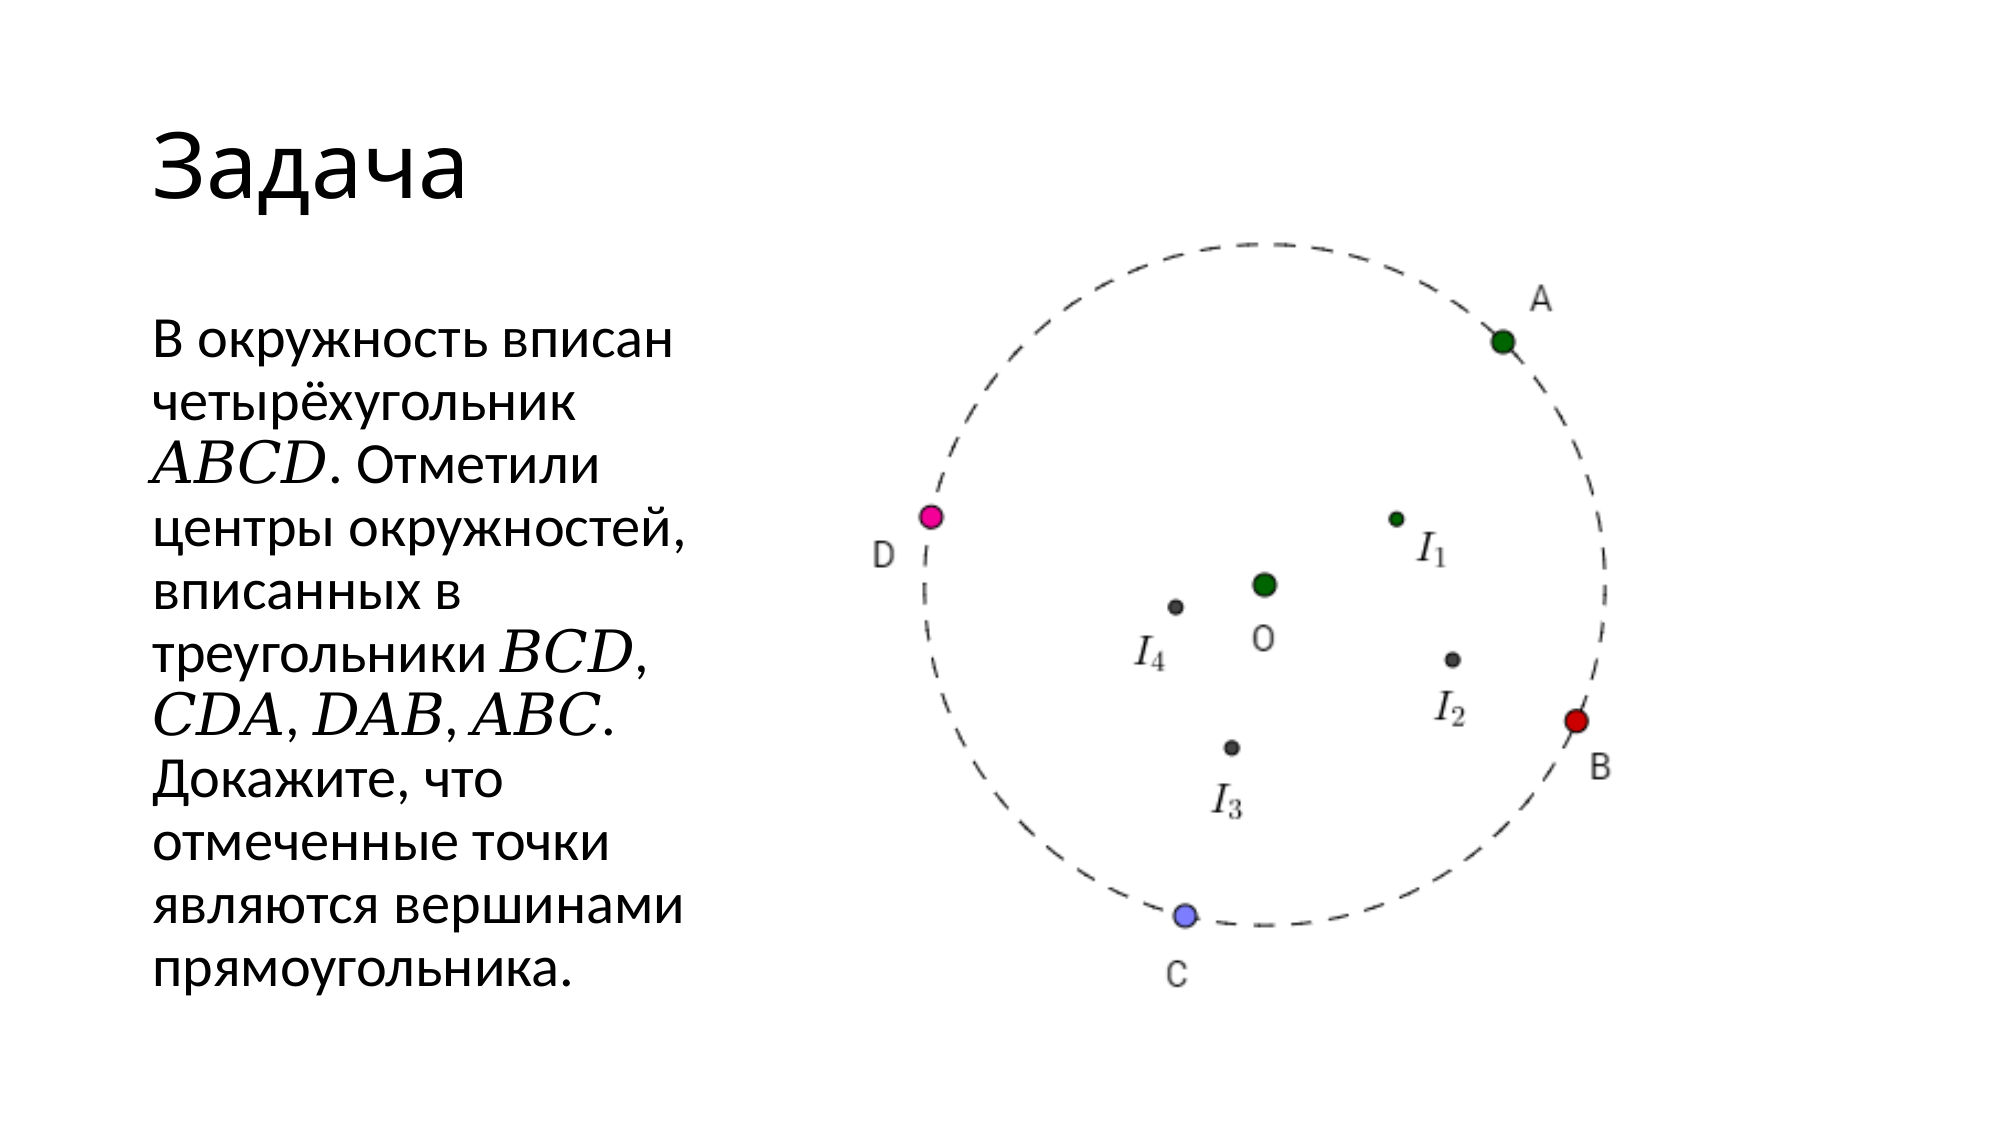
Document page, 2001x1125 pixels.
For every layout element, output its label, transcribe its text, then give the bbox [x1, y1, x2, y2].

picture [846, 188, 1667, 1014]
list В окружность вписан четырёхугольник 𝐴𝐵𝐶𝐷. Отметили центры окружностей, вписанных в треугольники 𝐵𝐶𝐷, 𝐶𝐷𝐴, 𝐷𝐴𝐵, 𝐴𝐵𝐶. Докажите, что отмеченные точки являются вершинами прямоугольника. [137, 299, 770, 1014]
title Задача [137, 59, 1863, 278]
